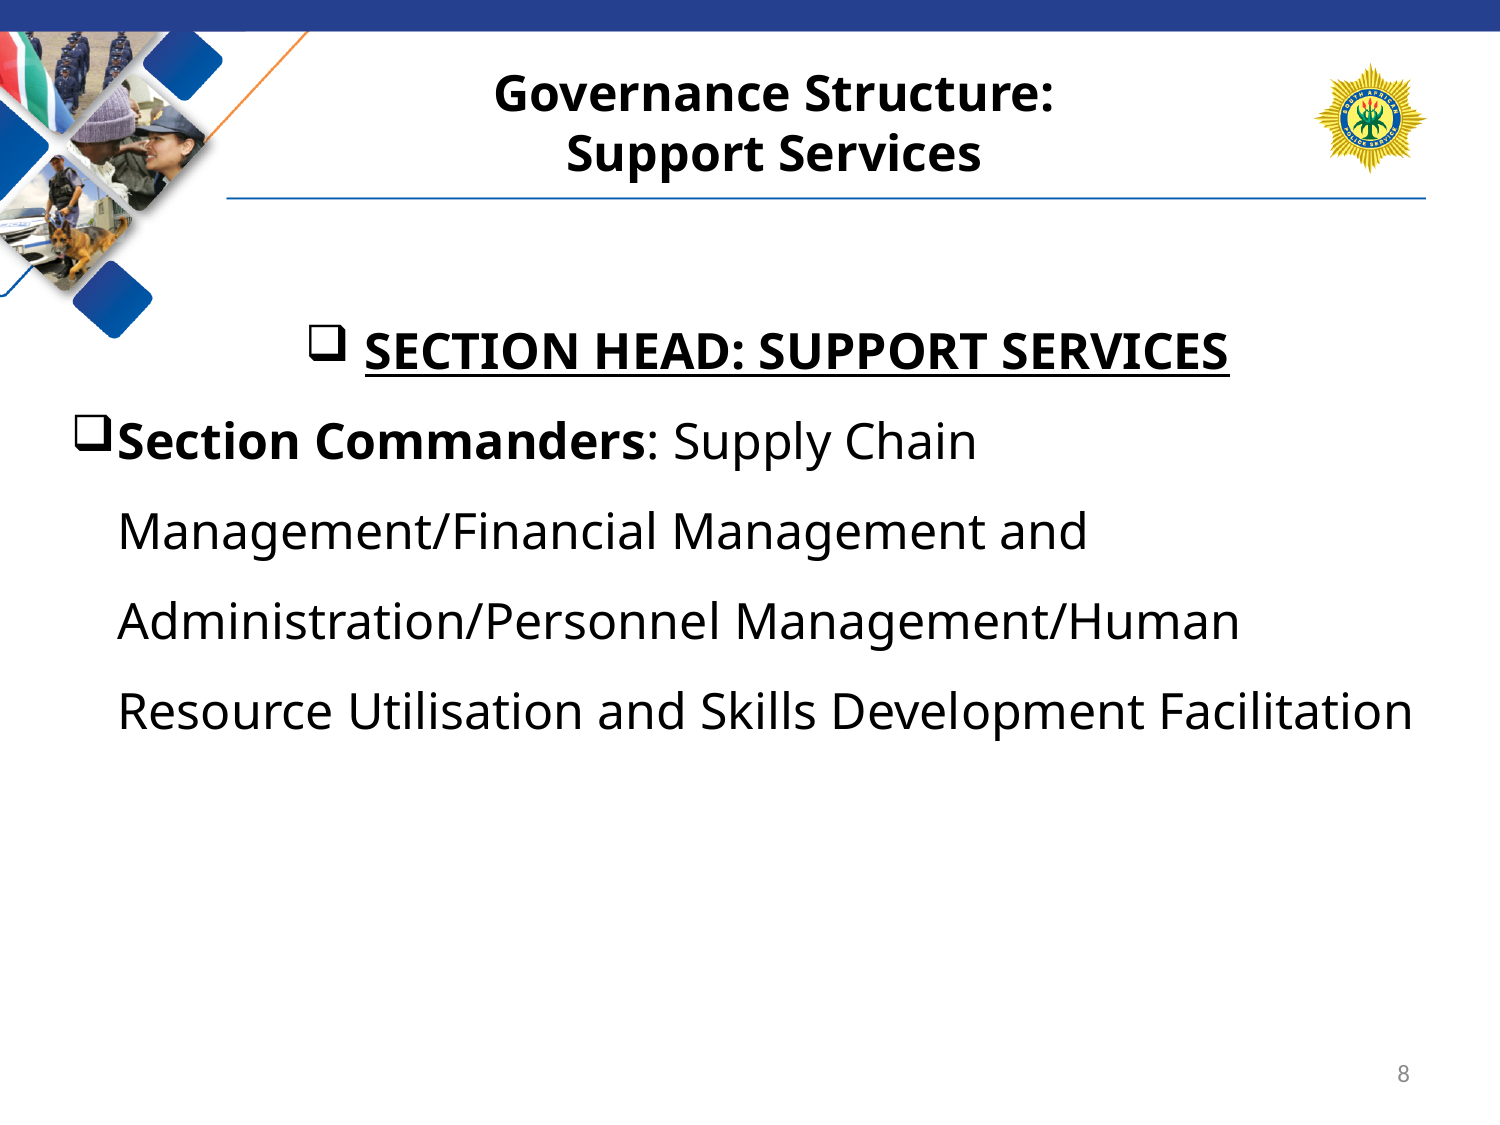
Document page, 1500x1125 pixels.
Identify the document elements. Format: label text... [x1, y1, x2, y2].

picture [0, 0, 1500, 1125]
title Governance Structure: Support Services [136, 0, 1412, 242]
slide_number 8 [1074, 1042, 1425, 1103]
text_box SECTION HEAD: SUPPORT SERVICES Section Commanders: Supply Chain Management/Financial Management and Administration/Personnel Management/Human Resource Utilisation and Skills Development Facilitation [0, 282, 1479, 748]
